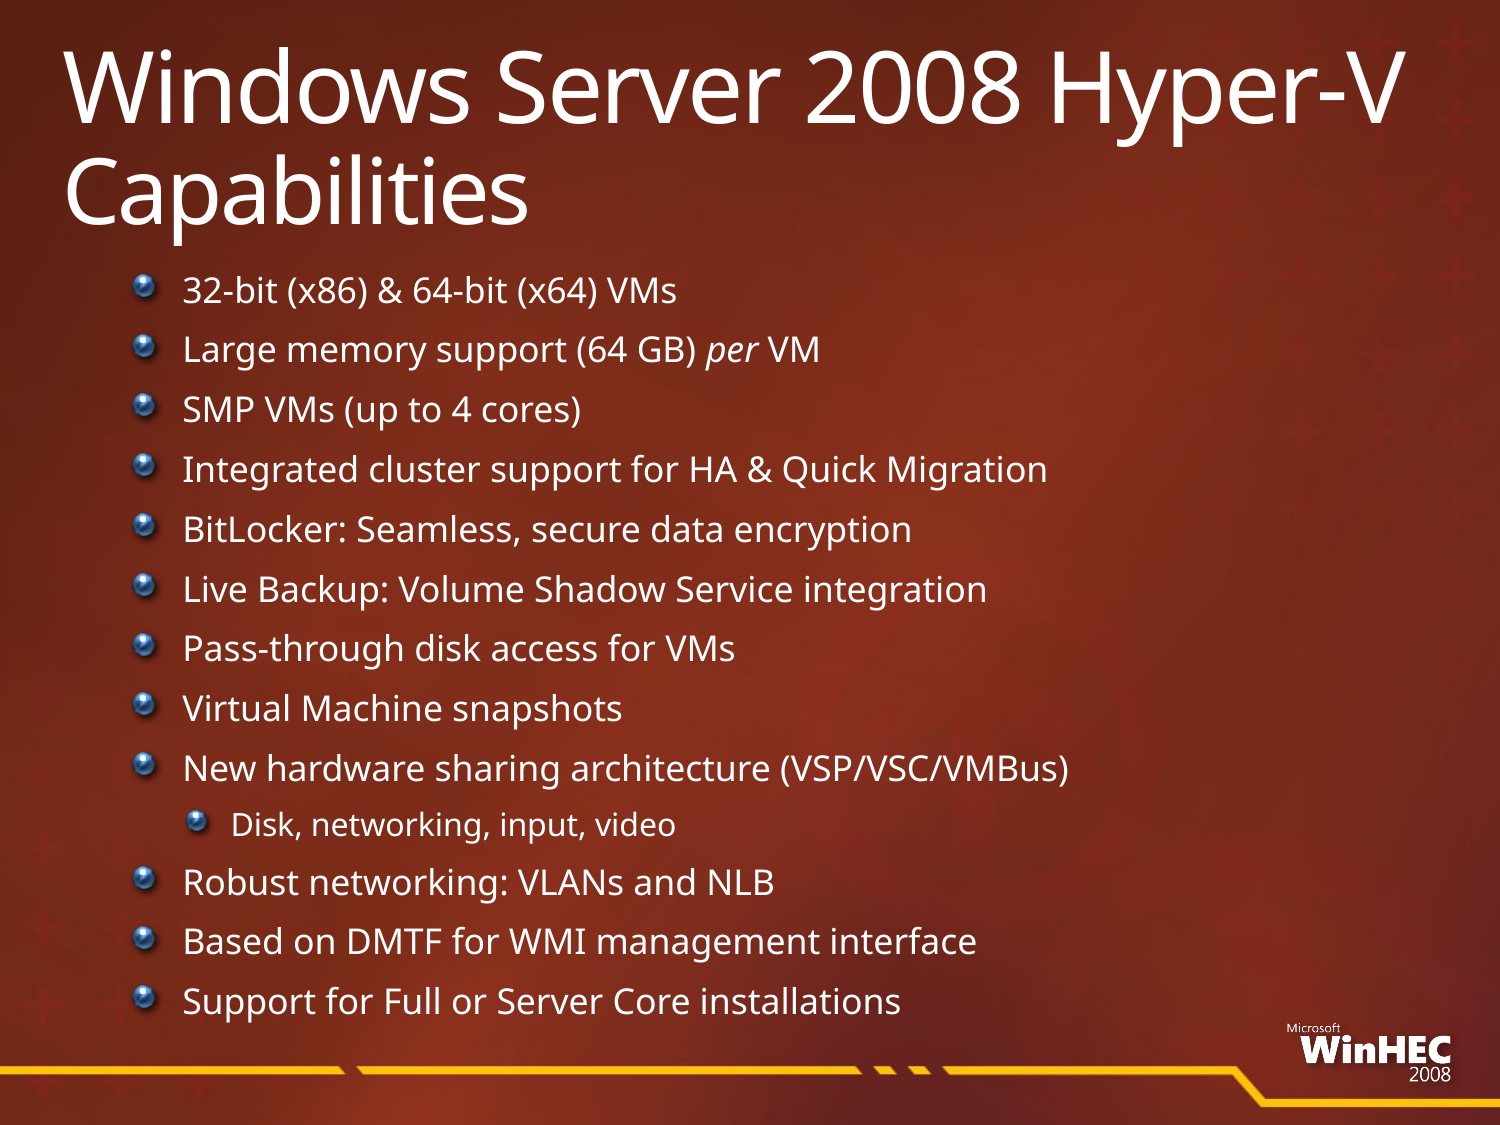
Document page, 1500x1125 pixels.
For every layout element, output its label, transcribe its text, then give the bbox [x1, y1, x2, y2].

title Windows Server 2008 Hyper-V Capabilities [62, 37, 1438, 203]
list 32-bit (x86) & 64-bit (x64) VMs Large memory support (64 GB) per VM SMP VMs (up to 4 cores) Integrated cluster support for HA & Quick Migration BitLocker: Seamless, secure data encryption Live Backup: Volume Shadow Service integration Pass-through disk access for VMs Virtual Machine snapshots New hardware sharing architecture (VSP/VSC/VMBus) Disk, networking, input, video Robust networking: VLANs and NLB Based on DMTF for WMI management interface Support for Full or Server Core installations [62, 203, 1438, 1035]
picture [0, 0, 1500, 1125]
